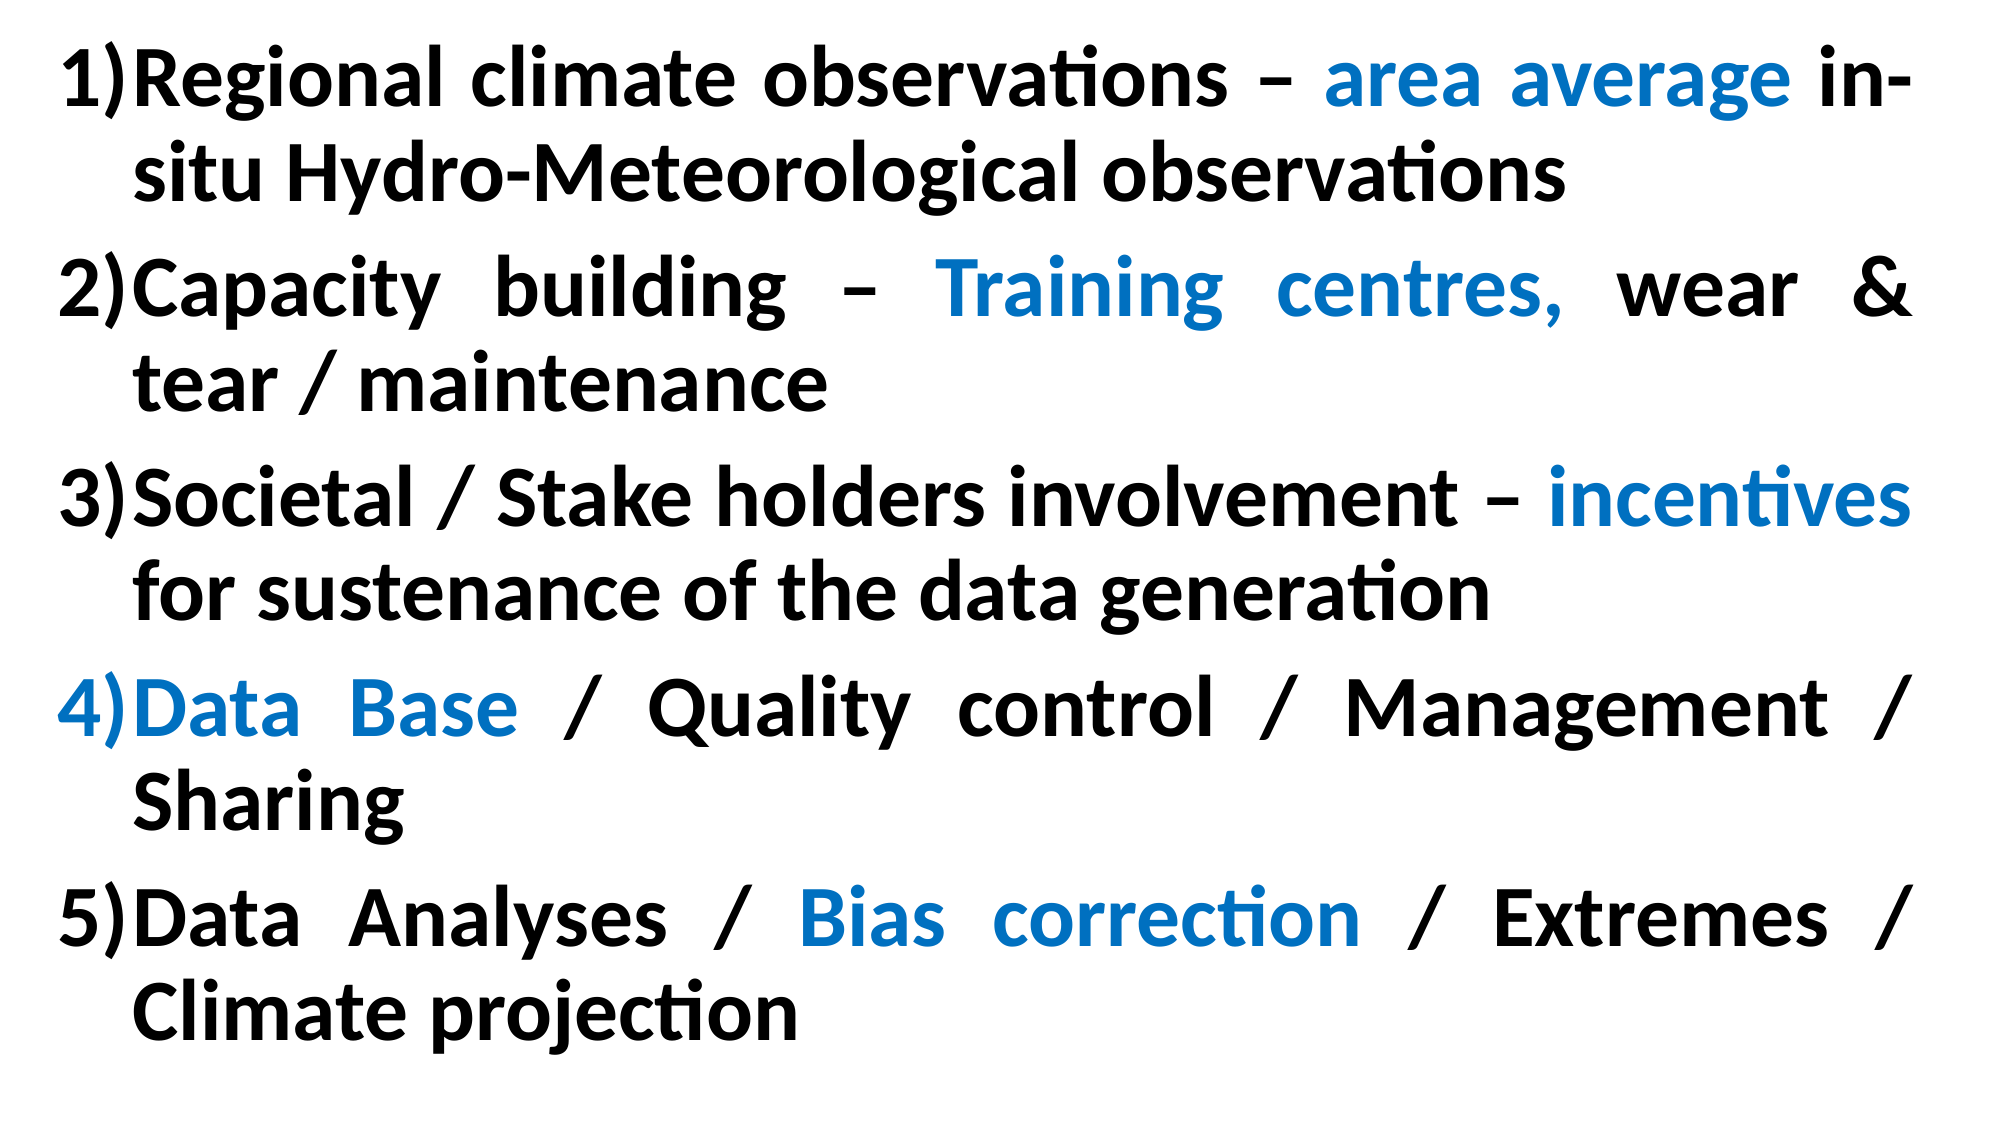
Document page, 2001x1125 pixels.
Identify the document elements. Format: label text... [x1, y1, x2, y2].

subtitle Regional climate observations – area average in-situ Hydro-Meteorological observations Capacity building – Training centres, wear & tear / maintenance Societal / Stake holders involvement – incentives for sustenance of the data generation Data Base / Quality control / Management / Sharing Data Analyses / Bias correction / Extremes / Climate projection [42, 23, 1929, 296]
